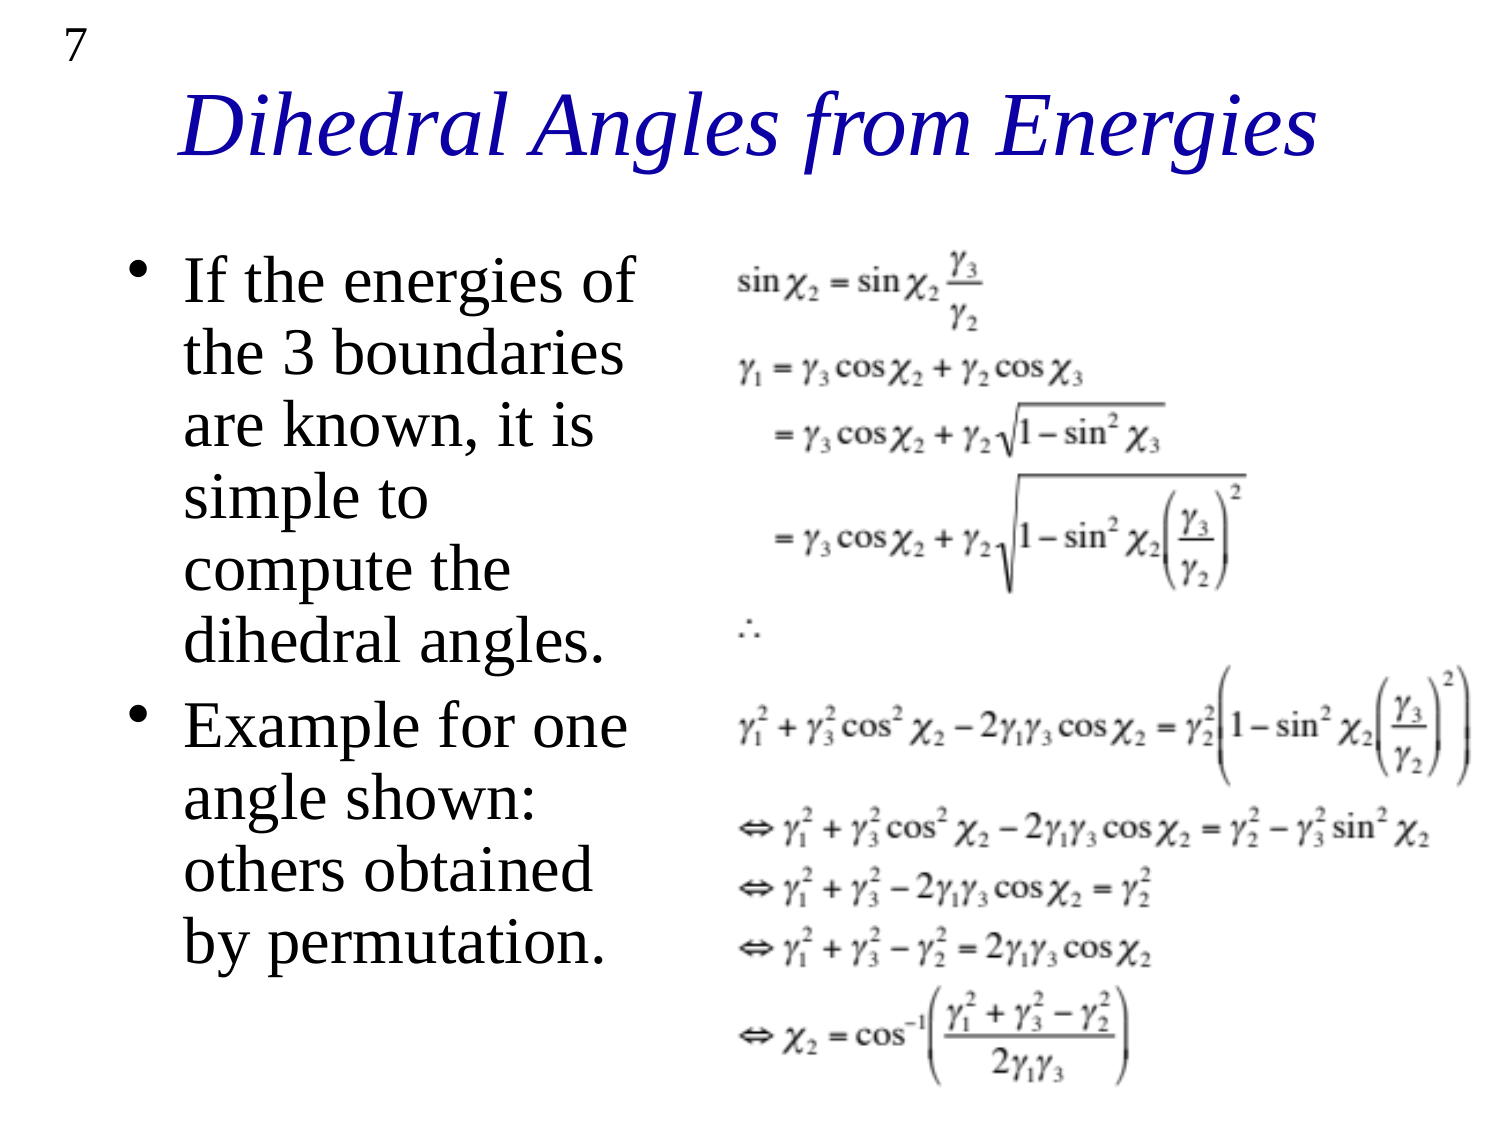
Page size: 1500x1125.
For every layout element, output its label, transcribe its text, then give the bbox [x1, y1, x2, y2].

slide_number 7 [3, 3, 104, 67]
list If the energies of the 3 boundaries are known, it is simple to compute the dihedral angles. Example for one angle shown: others obtained by permutation. [112, 237, 688, 1063]
title Dihedral Angles from Energies [112, 24, 1388, 213]
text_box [734, 237, 1472, 1088]
